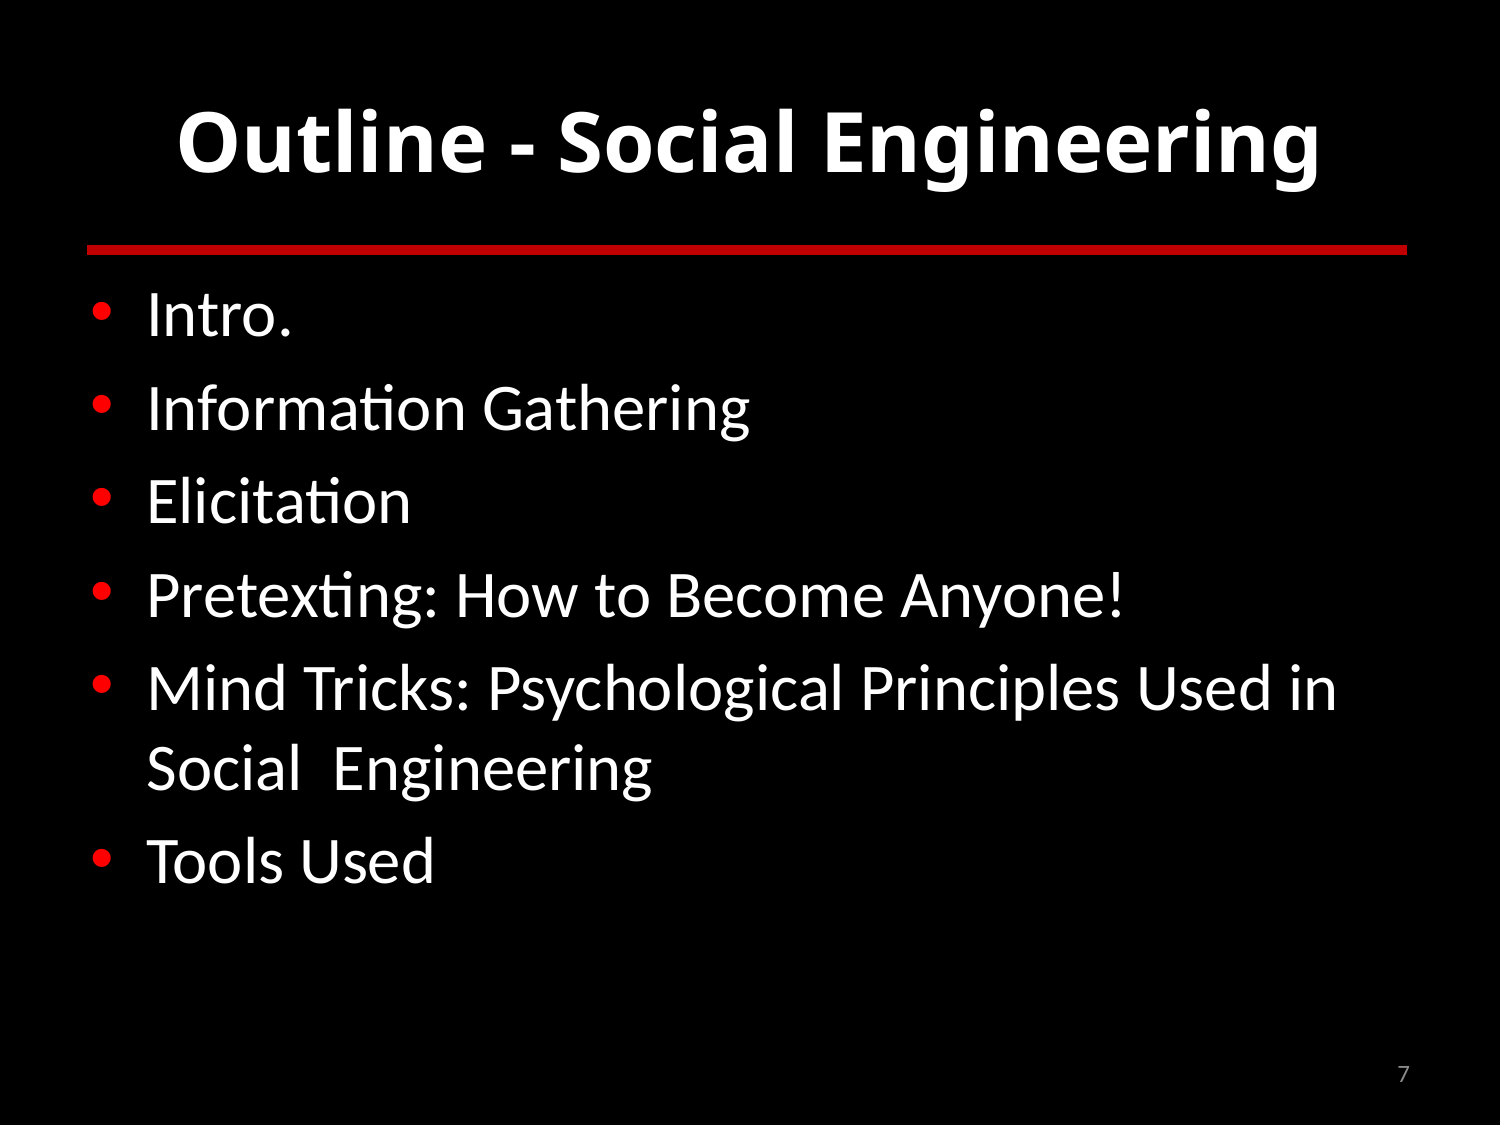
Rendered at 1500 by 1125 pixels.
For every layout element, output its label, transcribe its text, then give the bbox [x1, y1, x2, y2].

title Outline - Social Engineering [75, 45, 1425, 233]
slide_number 7 [1074, 1042, 1425, 1103]
list Intro. Information Gathering Elicitation Pretexting: How to Become Anyone! Mind Tricks: Psychological Principles Used in Social Engineering Tools Used [75, 262, 1425, 1005]
